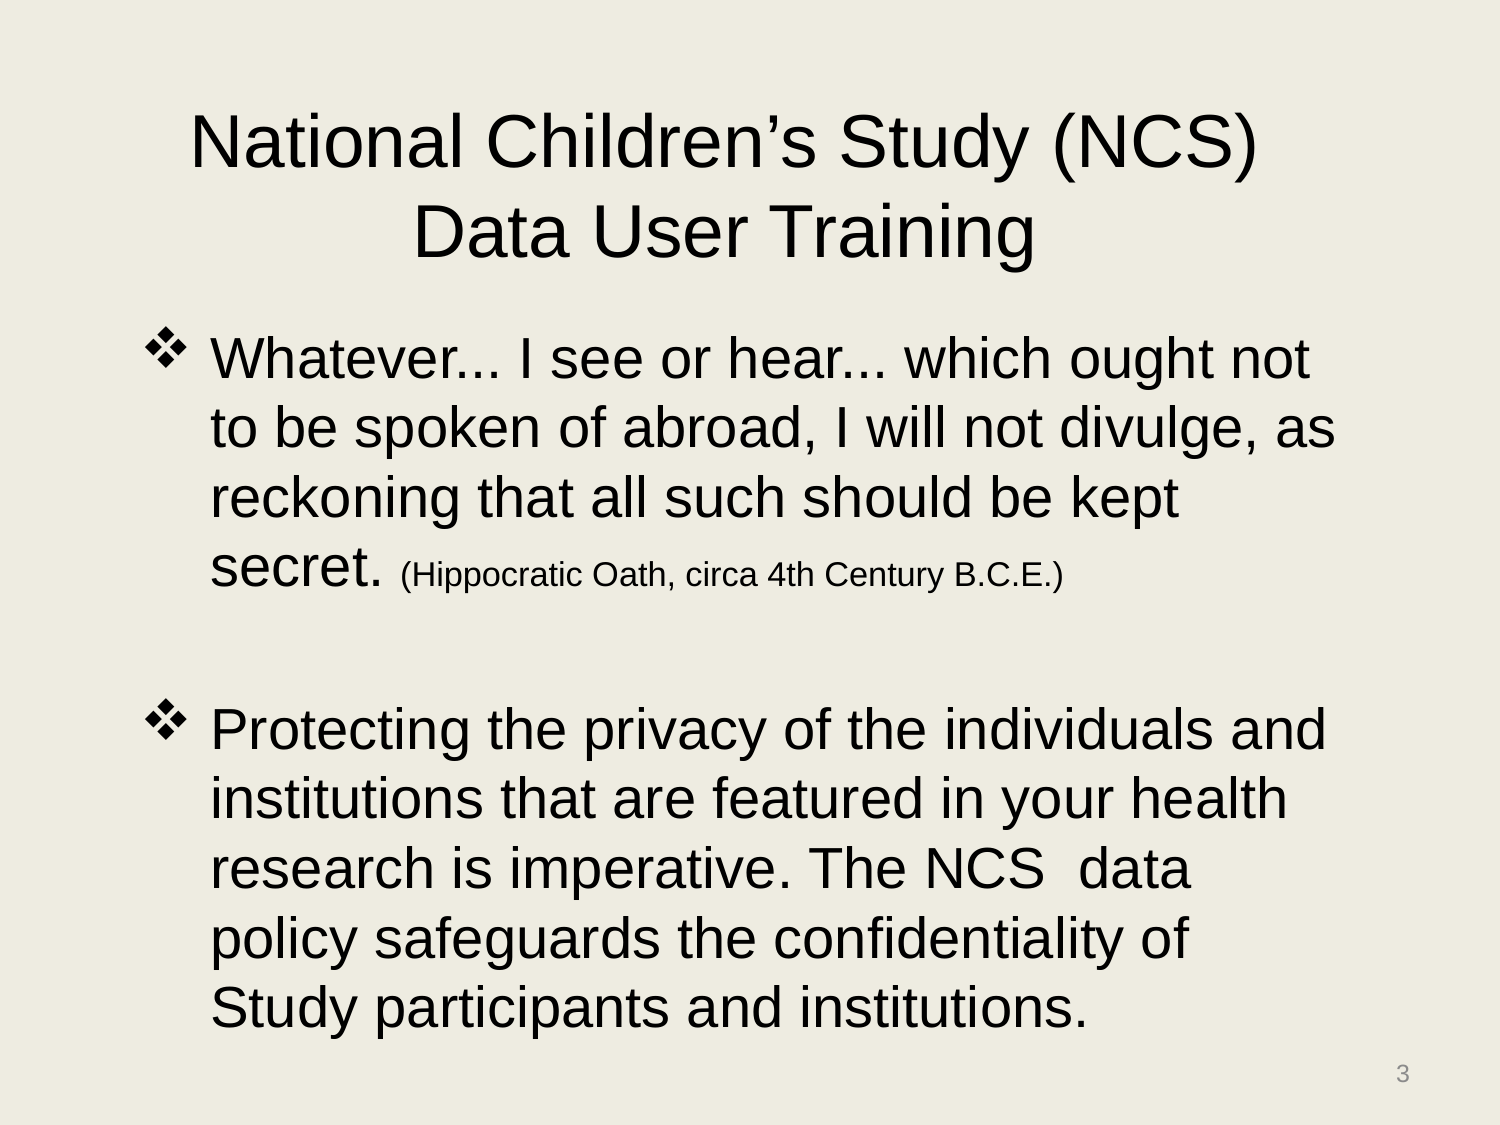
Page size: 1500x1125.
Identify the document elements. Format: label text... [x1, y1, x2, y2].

subtitle Whatever... I see or hear... which ought not to be spoken of abroad, I will not divulge, as reckoning that all such should be kept secret. (Hippocratic Oath, circa 4th Century B.C.E.) Protecting the privacy of the individuals and institutions that are featured in your health research is imperative. The NCS data policy safeguards the confidentiality of Study participants and institutions. [125, 312, 1363, 1063]
title National Children’s Study (NCS) Data User Training [87, 62, 1363, 304]
slide_number 3 [1074, 1042, 1425, 1103]
